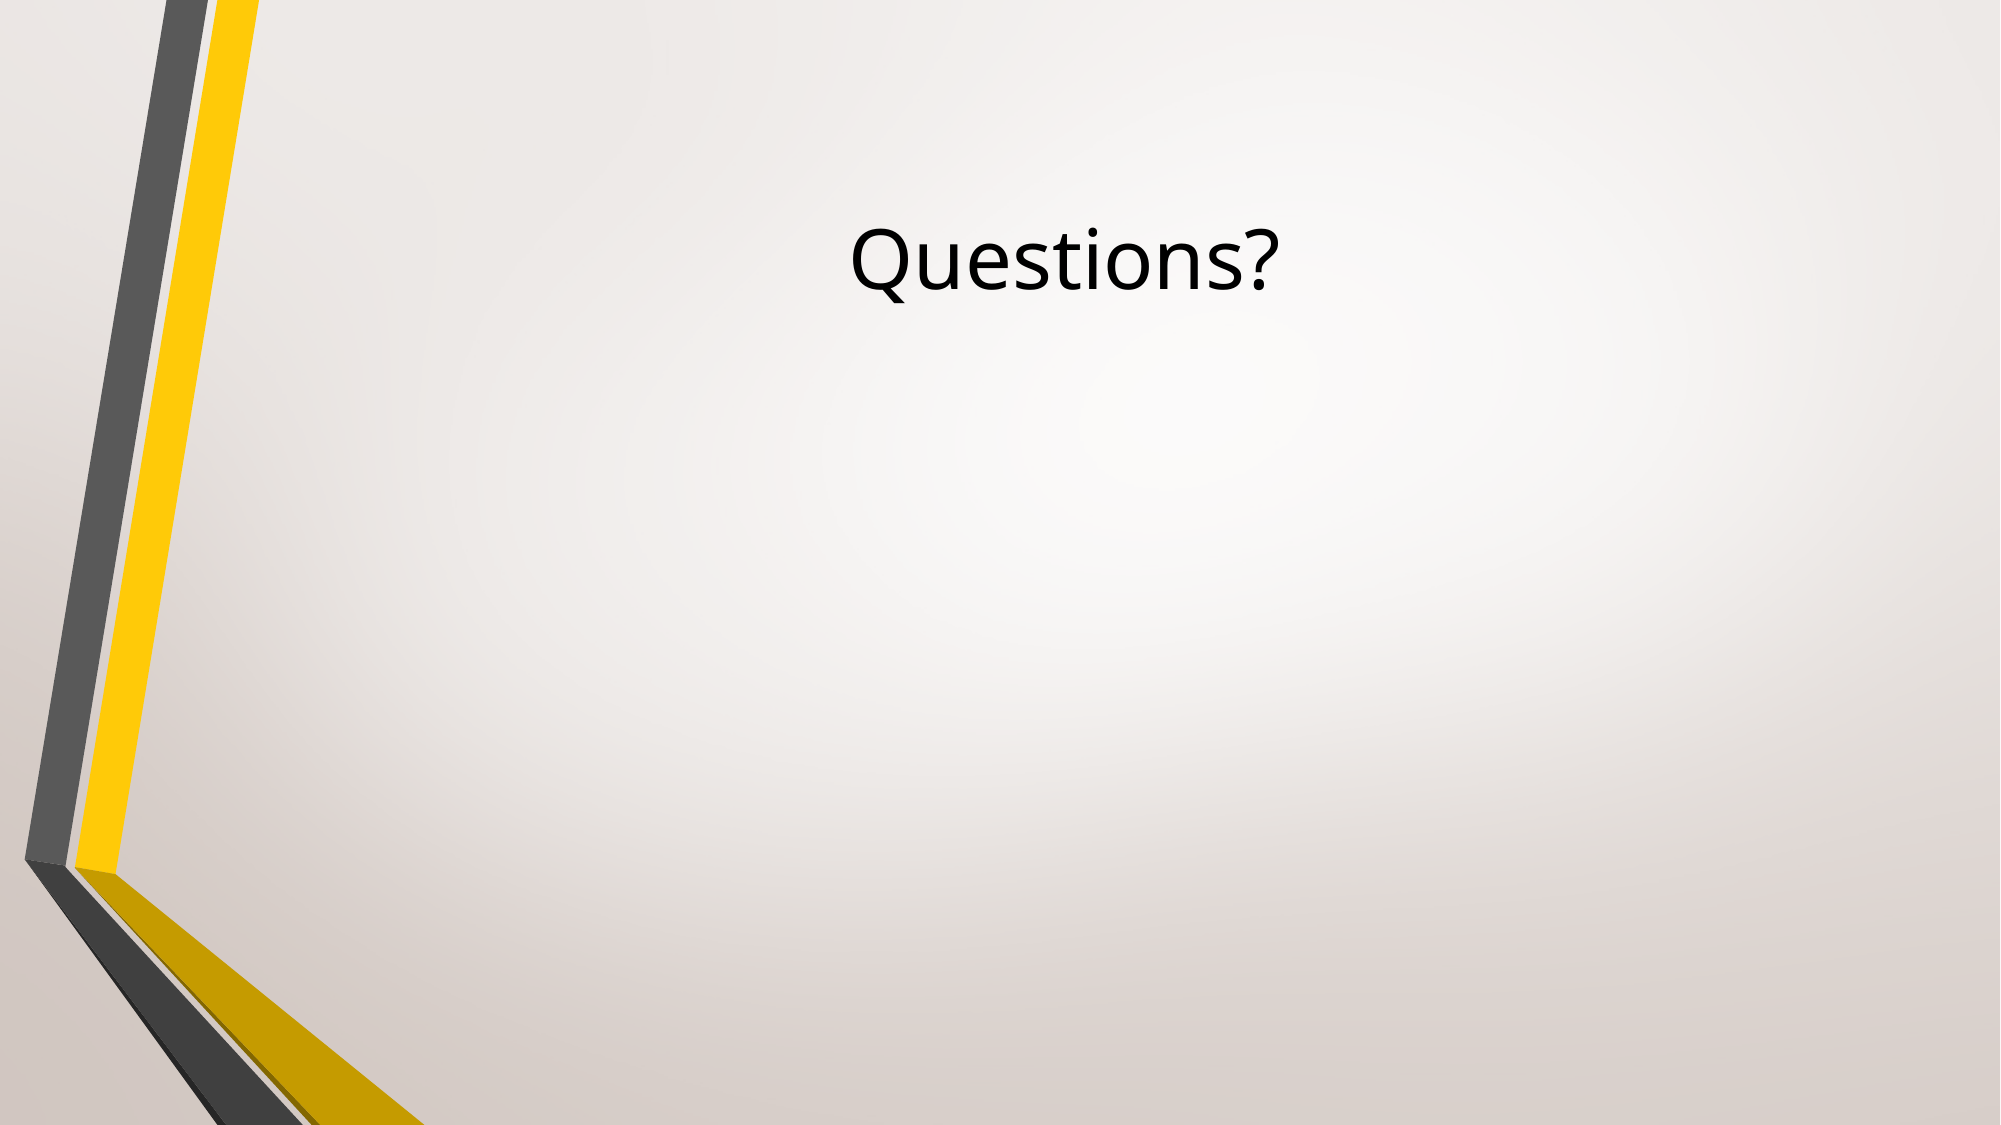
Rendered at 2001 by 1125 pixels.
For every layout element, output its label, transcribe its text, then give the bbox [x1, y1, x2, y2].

title Questions? [243, 112, 1887, 400]
